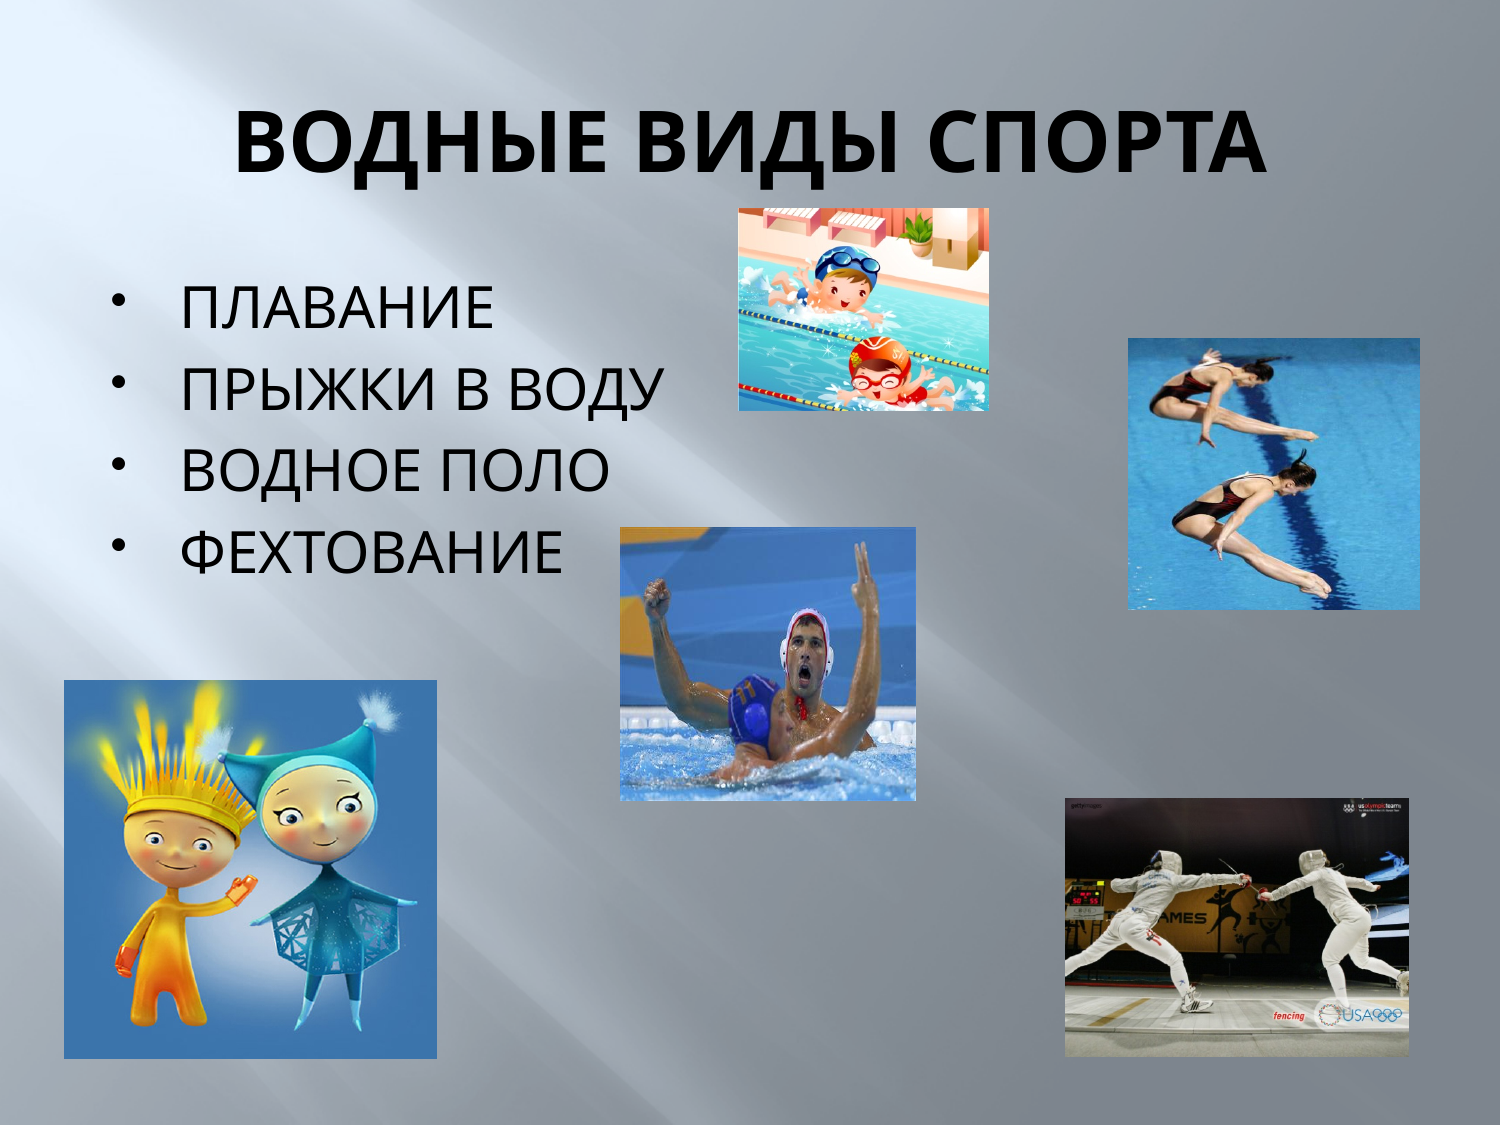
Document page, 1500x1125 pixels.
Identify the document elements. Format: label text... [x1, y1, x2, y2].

picture [1127, 337, 1420, 611]
list ПЛАВАНИЕ ПРЫЖКИ В ВОДУ ВОДНОЕ ПОЛО ФЕХТОВАНИЕ [75, 262, 1425, 1035]
picture [619, 526, 916, 801]
title ВОДНЫЕ ВИДЫ СПОРТА [75, 45, 1425, 233]
picture [64, 680, 438, 1059]
picture [737, 207, 989, 411]
picture [1064, 798, 1410, 1057]
